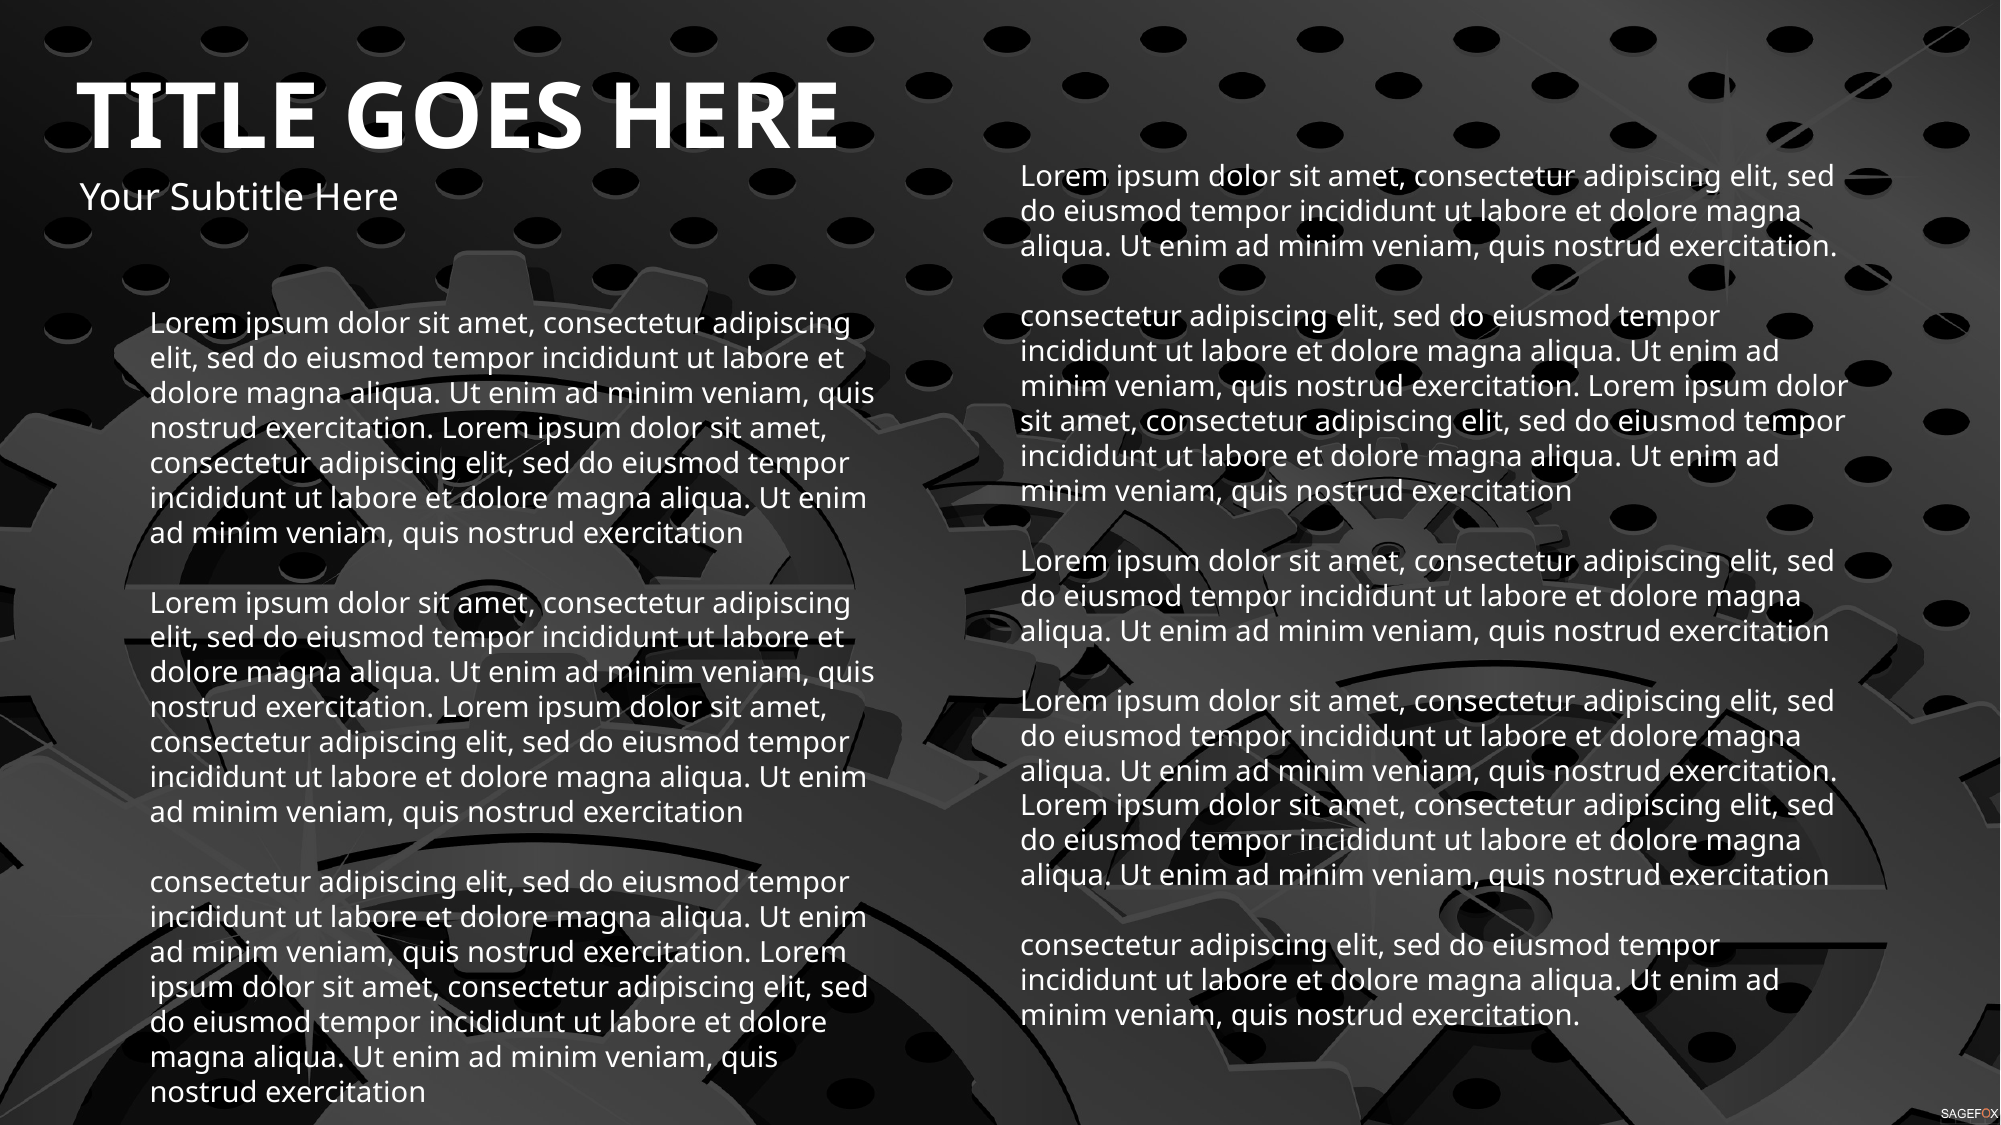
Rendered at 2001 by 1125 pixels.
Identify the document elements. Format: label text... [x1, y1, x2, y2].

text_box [60, 49, 1020, 227]
text_box Lorem ipsum dolor sit amet, consectetur adipiscing elit, sed do eiusmod tempor incididunt ut labore et dolore magna aliqua. Ut enim ad minim veniam, quis nostrud exercitation. Lorem ipsum dolor sit amet, consectetur adipiscing elit, sed do eiusmod tempor incididunt ut labore et dolore magna aliqua. Ut enim ad minim veniam, quis nostrud exercitation Lorem ipsum dolor sit amet, consectetur adipiscing elit, sed do eiusmod tempor incididunt ut labore et dolore magna aliqua. Ut enim ad minim veniam, quis nostrud exercitation. Lorem ipsum dolor sit amet, consectetur adipiscing elit, sed do eiusmod tempor incididunt ut labore et dolore magna aliqua. Ut enim ad minim veniam, quis nostrud exercitation consectetur adipiscing elit, sed do eiusmod tempor incididunt ut labore et dolore magna aliqua. Ut enim ad minim veniam, quis nostrud exercitation. Lorem ipsum dolor sit amet, consectetur adipiscing elit, sed do eiusmod tempor incididunt ut labore et dolore magna aliqua. Ut enim ad minim veniam, quis nostrud exercitation [134, 296, 897, 1125]
picture [0, 0, 2001, 1125]
text_box Lorem ipsum dolor sit amet, consectetur adipiscing elit, sed do eiusmod tempor incididunt ut labore et dolore magna aliqua. Ut enim ad minim veniam, quis nostrud exercitation. consectetur adipiscing elit, sed do eiusmod tempor incididunt ut labore et dolore magna aliqua. Ut enim ad minim veniam, quis nostrud exercitation. Lorem ipsum dolor sit amet, consectetur adipiscing elit, sed do eiusmod tempor incididunt ut labore et dolore magna aliqua. Ut enim ad minim veniam, quis nostrud exercitation Lorem ipsum dolor sit amet, consectetur adipiscing elit, sed do eiusmod tempor incididunt ut labore et dolore magna aliqua. Ut enim ad minim veniam, quis nostrud exercitation Lorem ipsum dolor sit amet, consectetur adipiscing elit, sed do eiusmod tempor incididunt ut labore et dolore magna aliqua. Ut enim ad minim veniam, quis nostrud exercitation. Lorem ipsum dolor sit amet, consectetur adipiscing elit, sed do eiusmod tempor incididunt ut labore et dolore magna aliqua. Ut enim ad minim veniam, quis nostrud exercitation consectetur adipiscing elit, sed do eiusmod tempor incididunt ut labore et dolore magna aliqua. Ut enim ad minim veniam, quis nostrud exercitation. [1005, 150, 1876, 1039]
